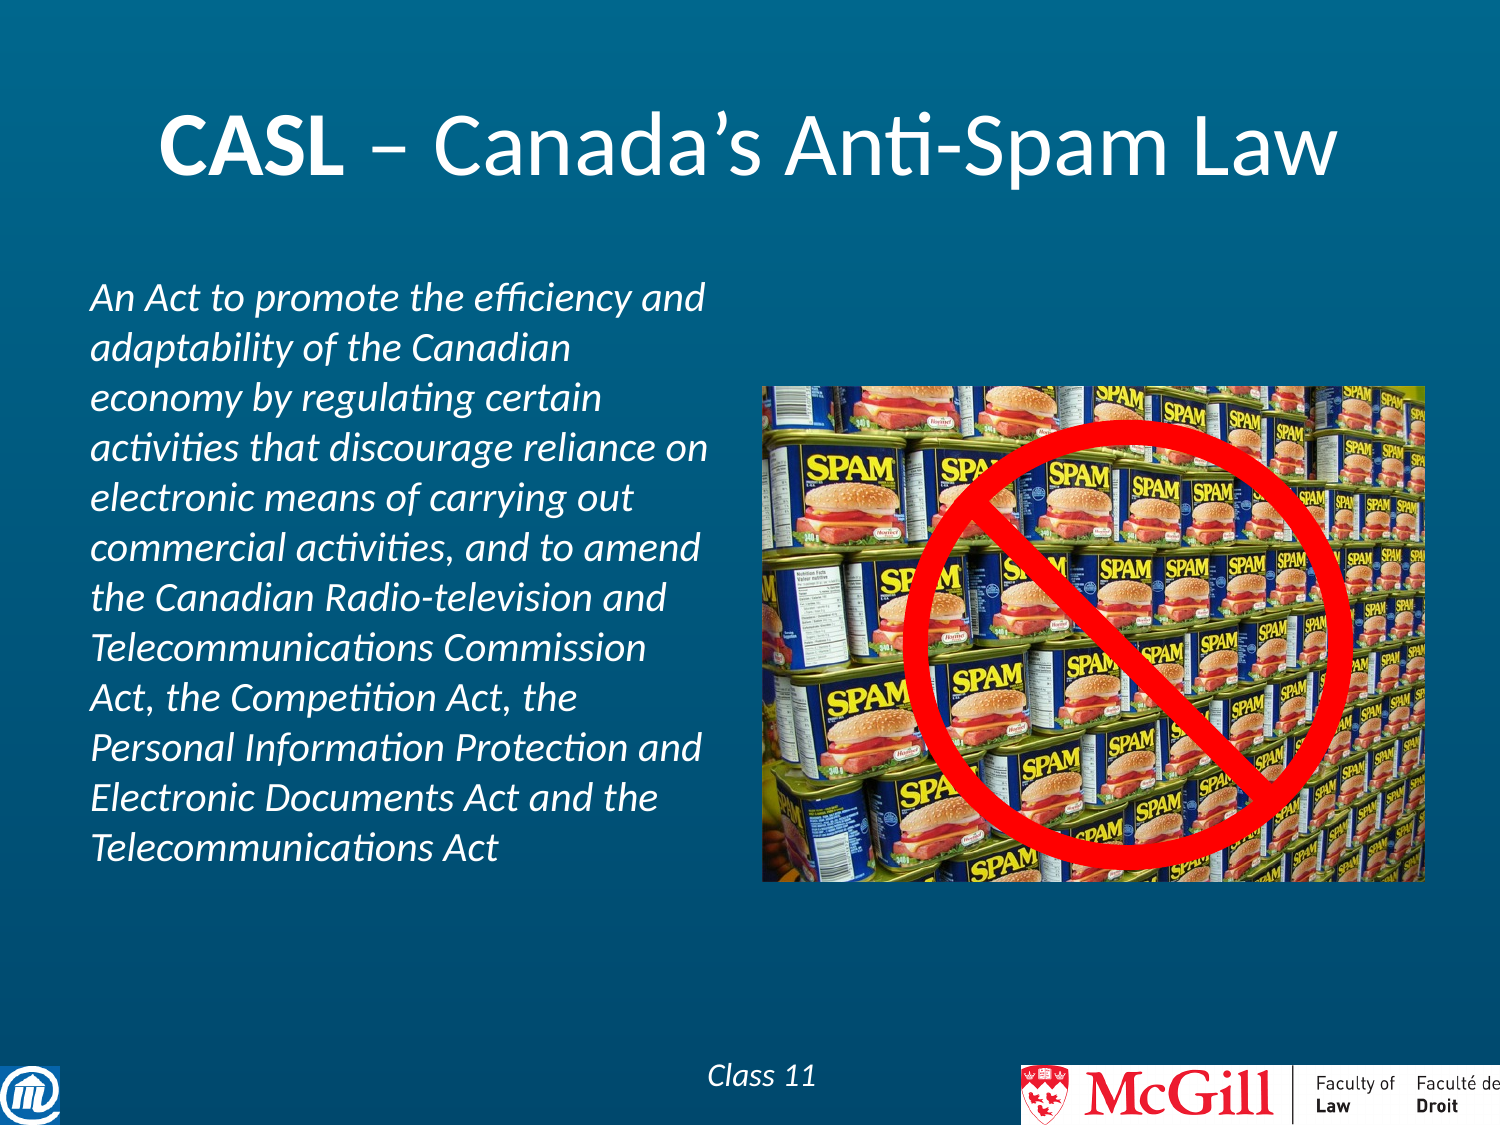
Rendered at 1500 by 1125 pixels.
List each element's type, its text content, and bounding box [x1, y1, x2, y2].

picture [1022, 1066, 1500, 1125]
picture [0, 1067, 59, 1125]
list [762, 385, 1426, 882]
title CASL – Canada’s Anti-Spam Law [75, 45, 1425, 233]
list An Act to promote the efficiency and adaptability of the Canadian economy by regulating certain activities that discourage reliance on electronic means of carrying out commercial activities, and to amend the Canadian Radio-television and Telecommunications Commission Act, the Competition Act, the Personal Information Protection and Electronic Documents Act and the Telecommunications Act [75, 262, 738, 1005]
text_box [962, 492, 1264, 794]
footer Class 11 [490, 1042, 1034, 1103]
